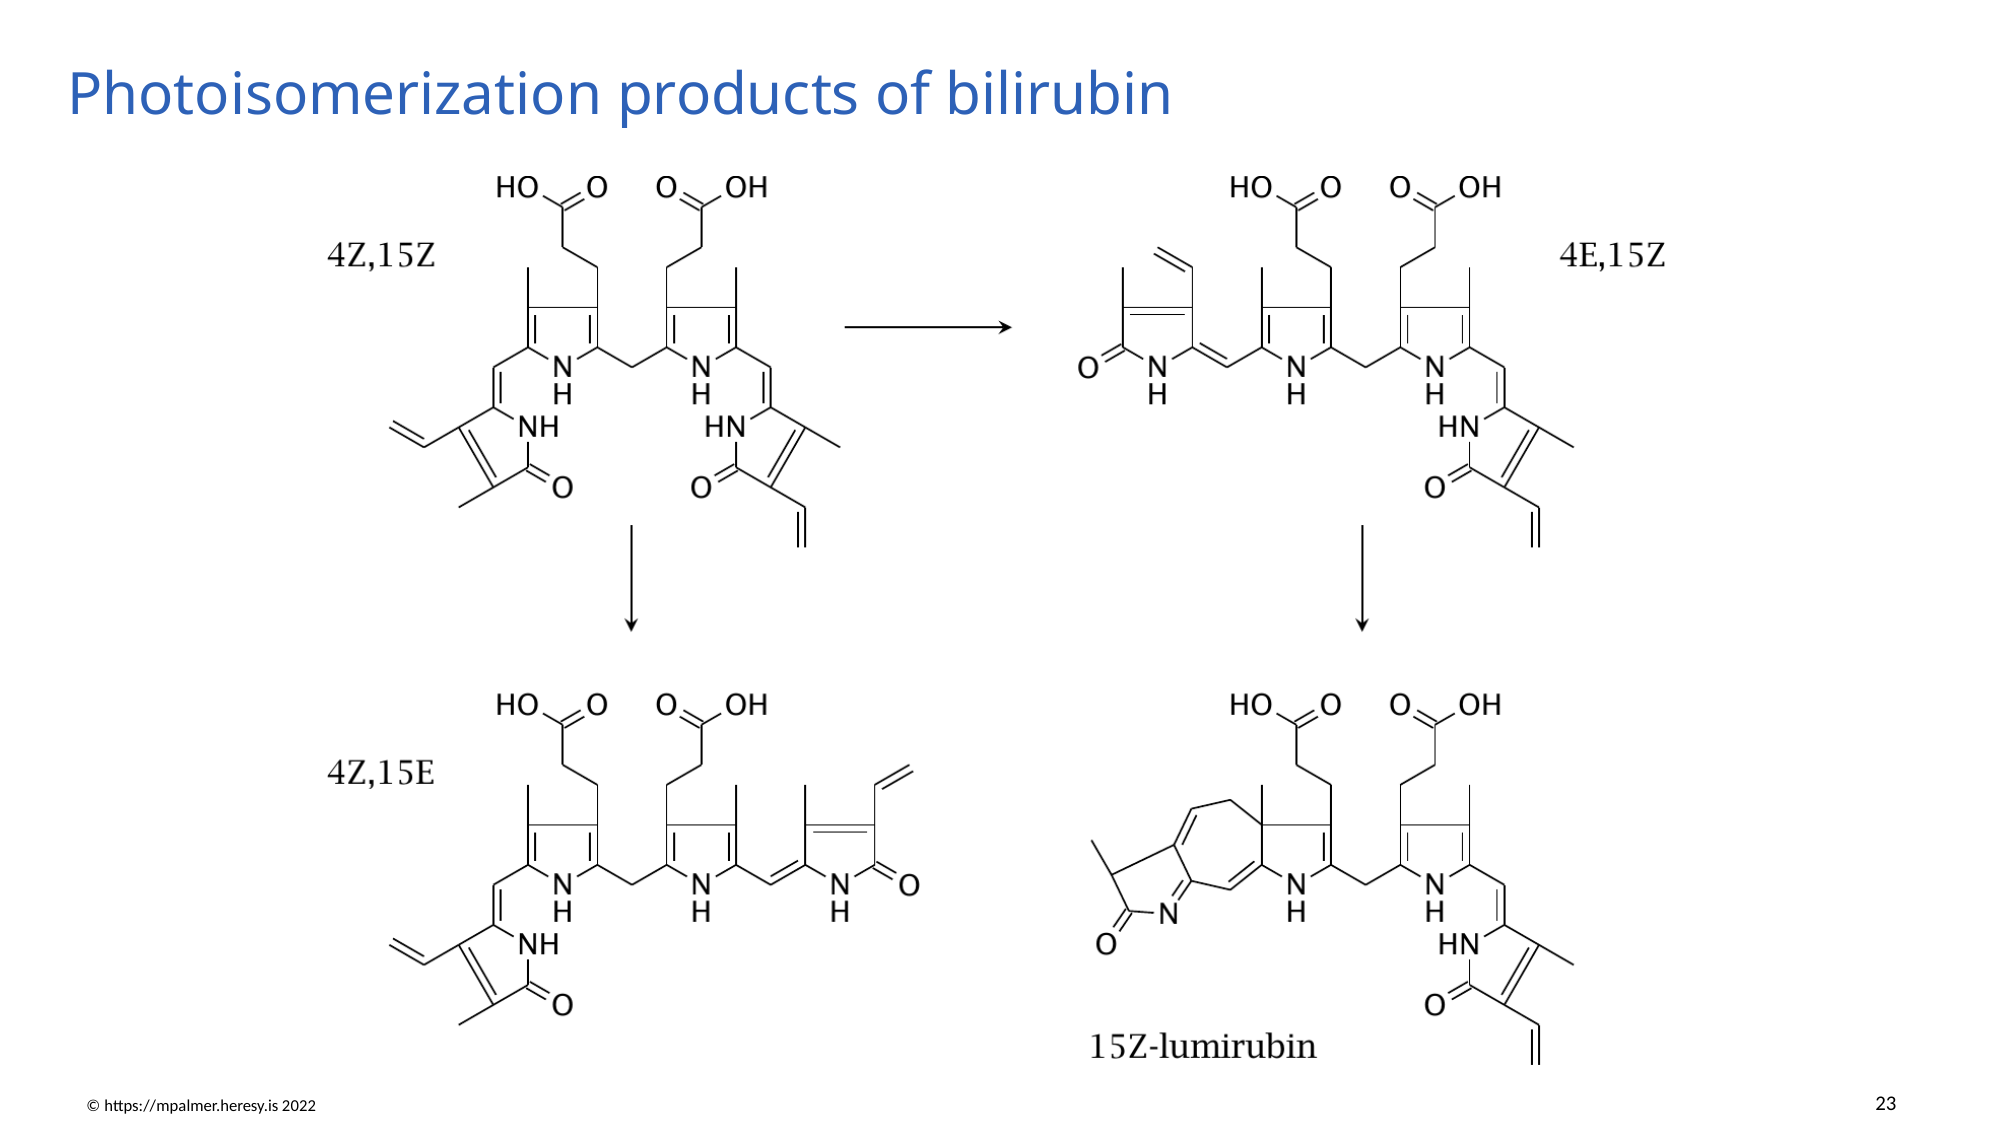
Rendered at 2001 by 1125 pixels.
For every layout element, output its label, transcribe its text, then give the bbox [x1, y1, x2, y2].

title Photoisomerization products of bilirubin [52, 36, 1957, 154]
picture [327, 176, 1668, 1069]
